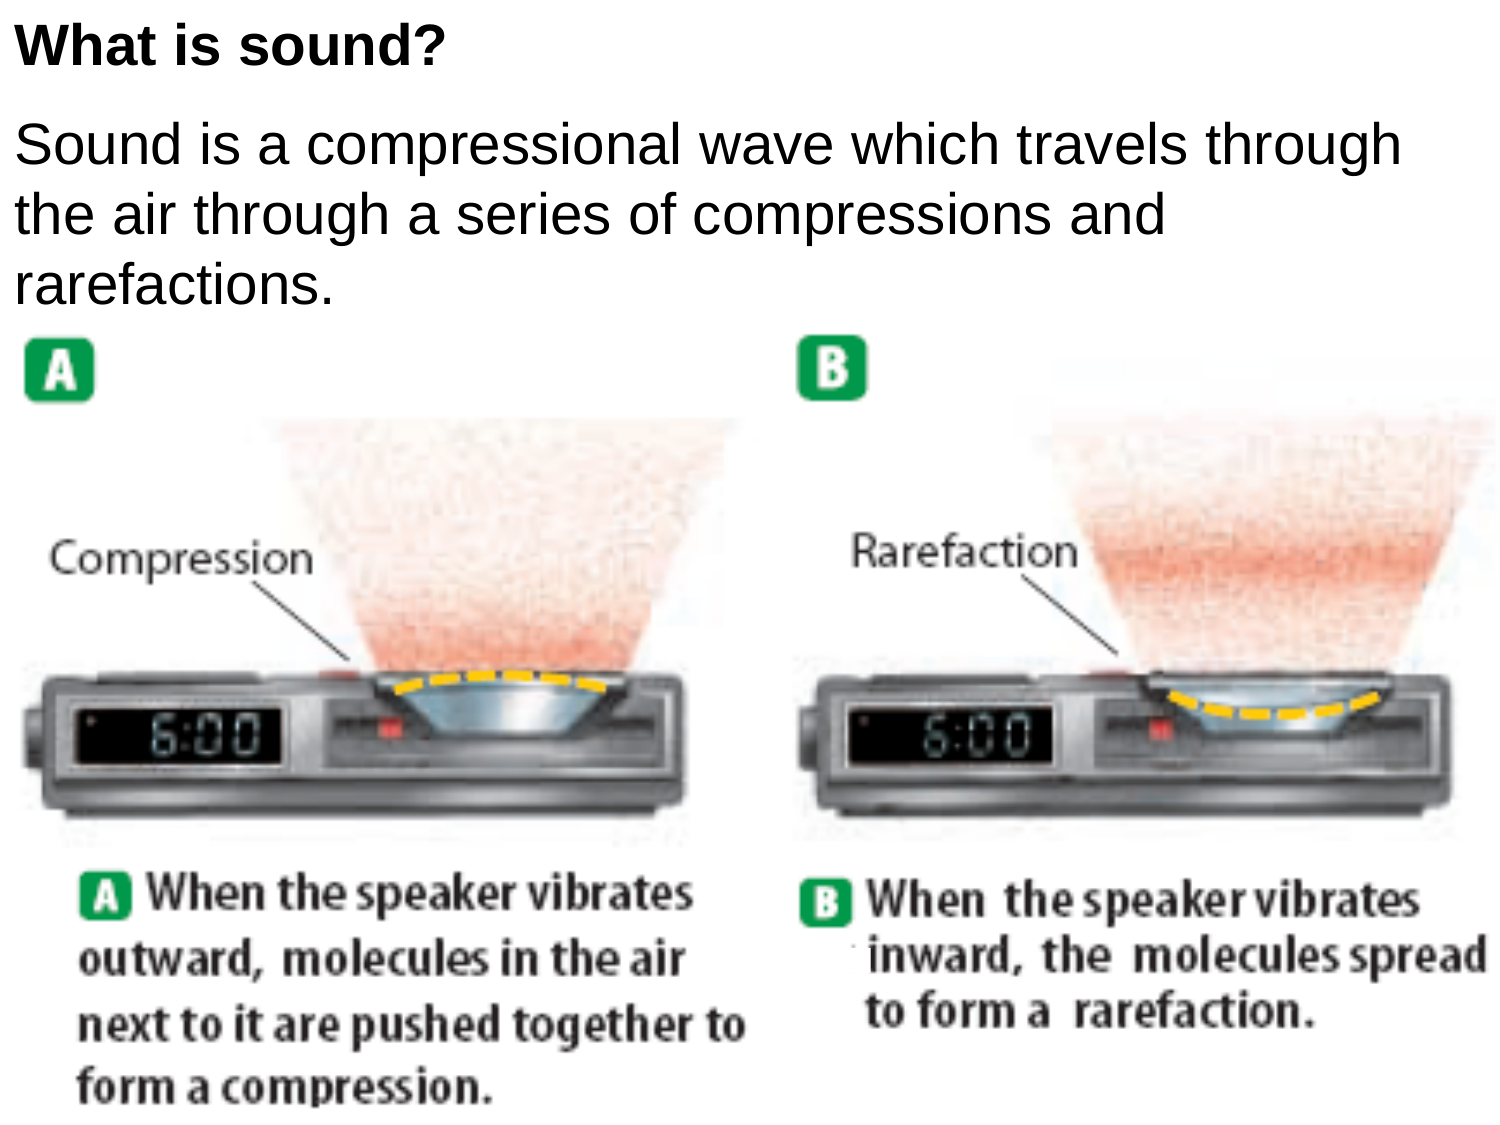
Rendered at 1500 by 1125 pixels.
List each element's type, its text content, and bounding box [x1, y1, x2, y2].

text_box What is sound? Sound is a compressional wave which travels through the air through a series of compressions and rarefactions. [0, 0, 1500, 324]
picture [12, 312, 1500, 1119]
